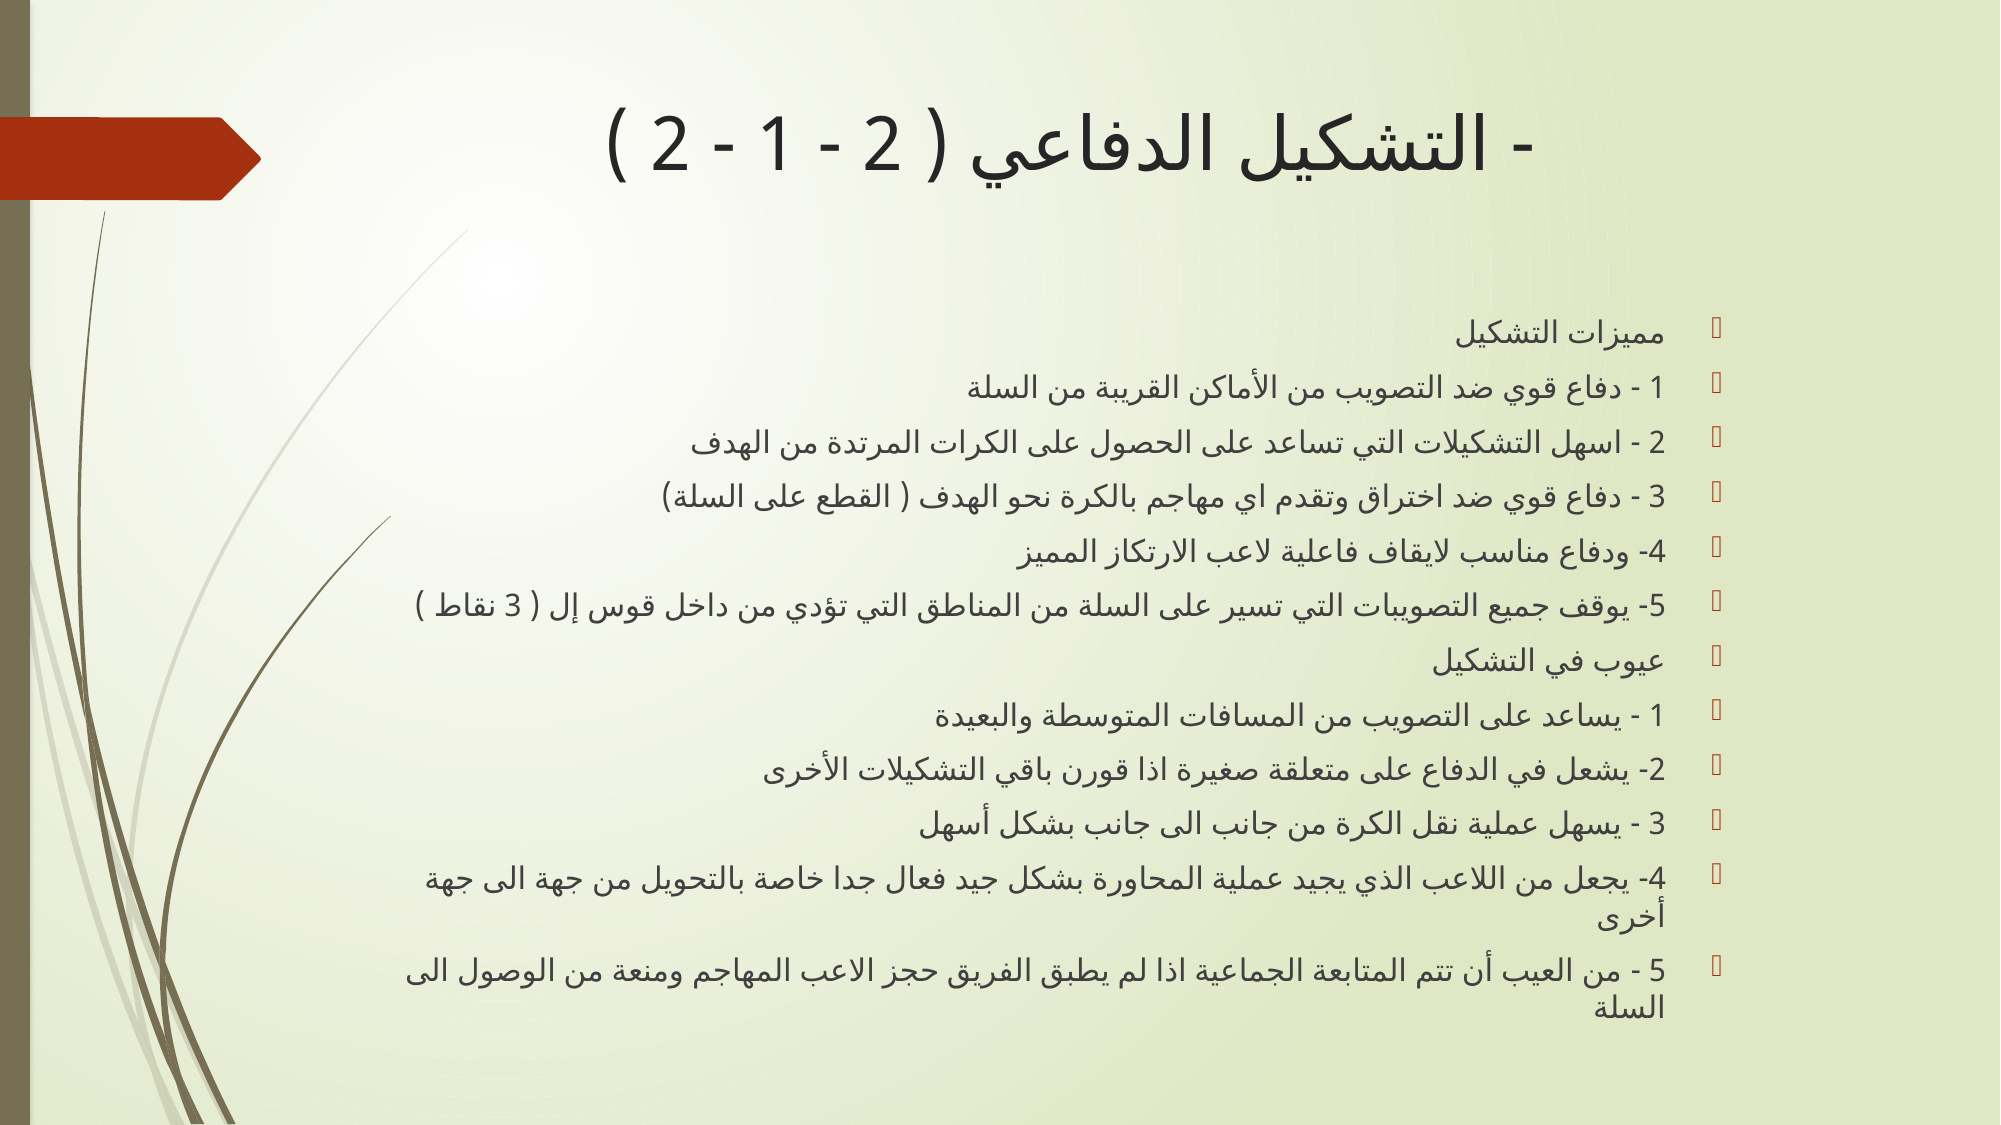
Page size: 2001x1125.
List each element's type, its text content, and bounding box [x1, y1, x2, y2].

title - التشكيل الدفاعي ( 2 - 1 - 2 ) [385, 87, 1736, 276]
list مميزات التشكيل 1 - دفاع قوي ضد التصويب من الأماكن القريبة من السلة 2 - اسهل التشكيلات التي تساعد على الحصول على الكرات المرتدة من الهدف 3 - دفاع قوي ضد اختراق وتقدم اي مهاجم بالكرة نحو الهدف ( القطع على السلة) 4- ودفاع مناسب لايقاف فاعلية لاعب الارتكاز المميز 5- يوقف جميع التصويبات التي تسير على السلة من المناطق التي تؤدي من داخل قوس إل ( 3 نقاط ) عيوب في التشكيل 1 - يساعد على التصويب من المسافات المتوسطة والبعيدة 2- يشعل في الدفاع على متعلقة صغيرة اذا قورن باقي التشكيلات الأخرى 3 - يسهل عملية نقل الكرة من جانب الى جانب بشكل أسهل 4- يجعل من اللاعب الذي يجيد عملية المحاورة بشكل جيد فعال جدا خاصة بالتحويل من جهة الى جهة أخرى 5 - من العيب أن تتم المتابعة الجماعية اذا لم يطبق الفريق حجز الاعب المهاجم ومنعة من الوصول الى السلة [385, 305, 1736, 1048]
